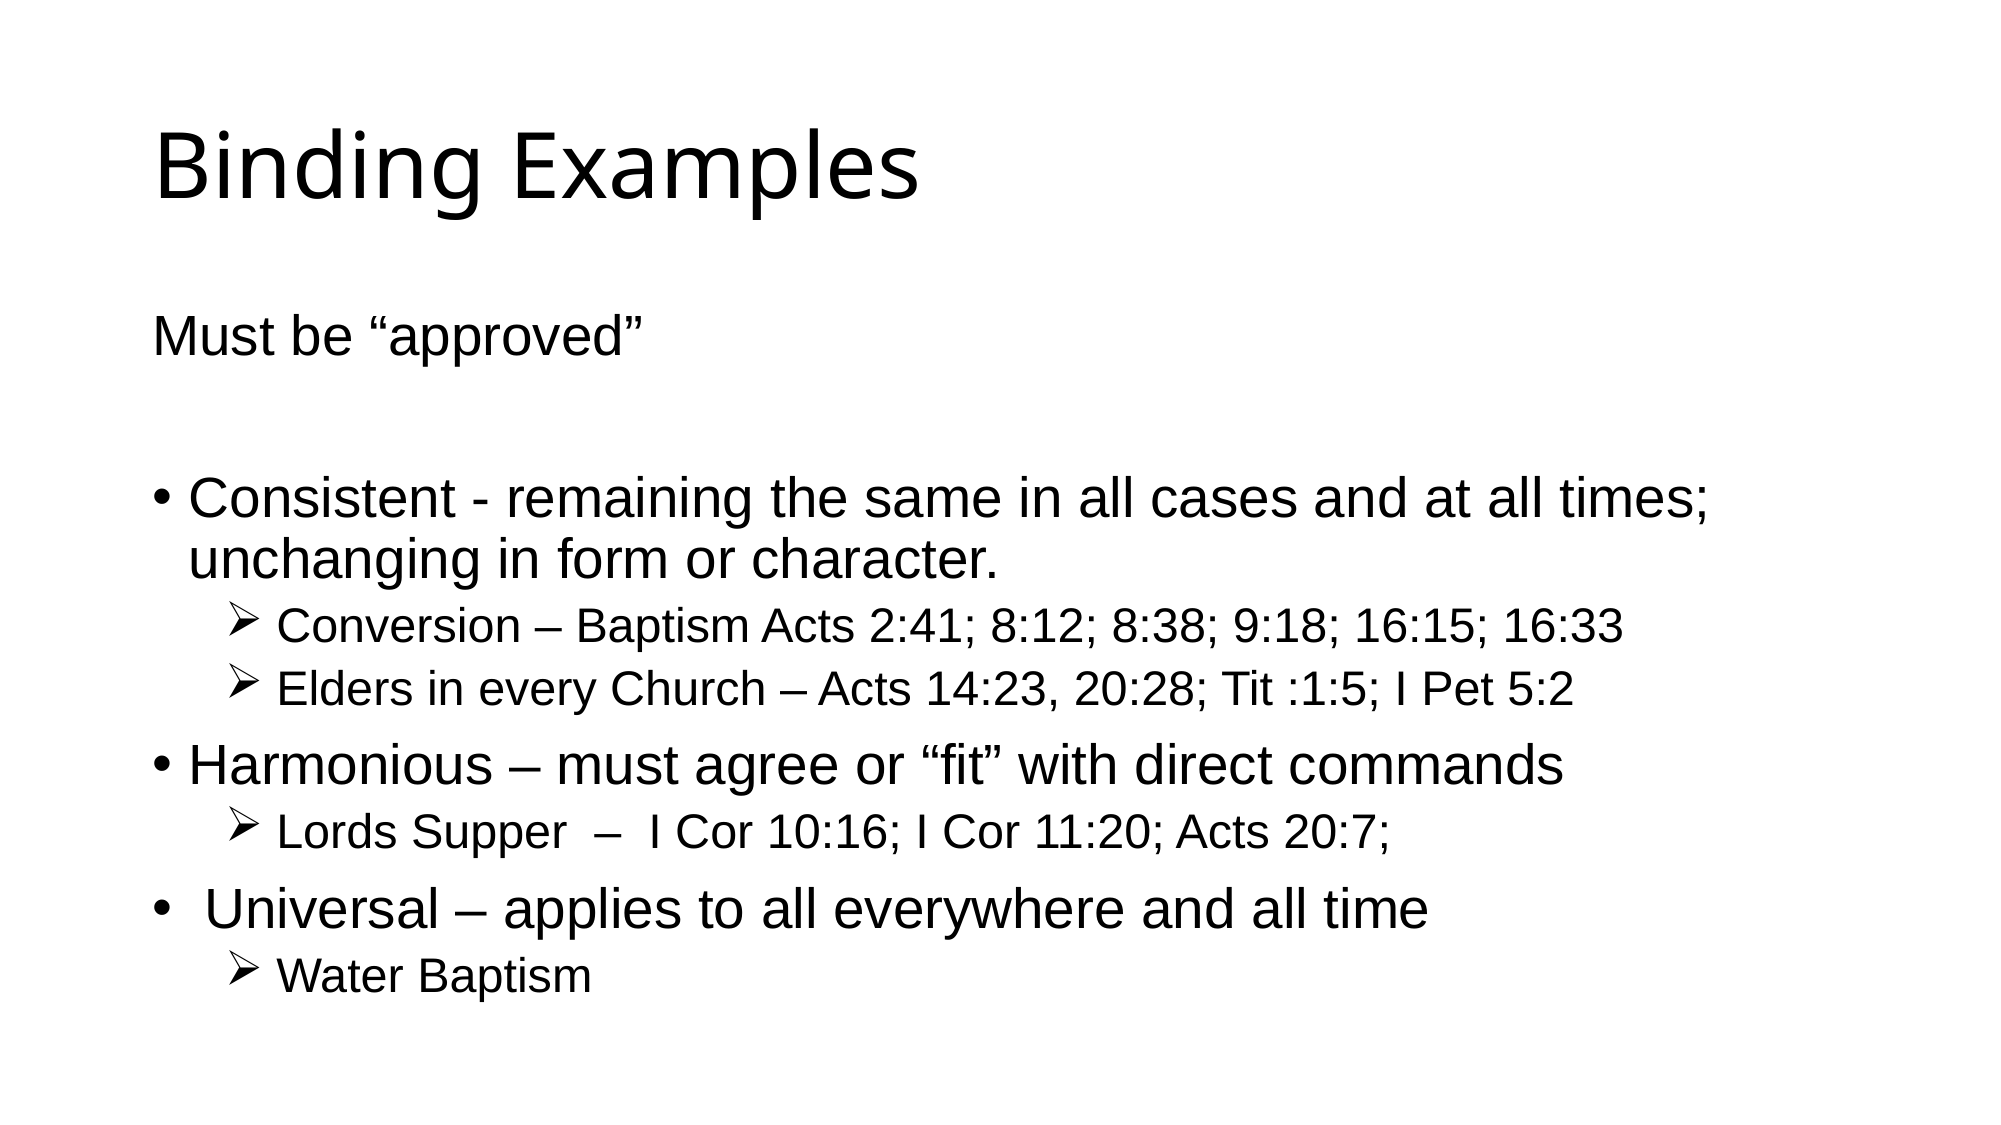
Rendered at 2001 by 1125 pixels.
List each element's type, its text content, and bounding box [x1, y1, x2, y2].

title Binding Examples [137, 59, 1863, 278]
list Must be “approved” Consistent - remaining the same in all cases and at all times; unchanging in form or character. Conversion – Baptism Acts 2:41; 8:12; 8:38; 9:18; 16:15; 16:33 Elders in every Church – Acts 14:23, 20:28; Tit :1:5; I Pet 5:2 Harmonious – must agree or “fit” with direct commands Lords Supper – I Cor 10:16; I Cor 11:20; Acts 20:7; Universal – applies to all everywhere and all time Water Baptism [137, 299, 1863, 1014]
